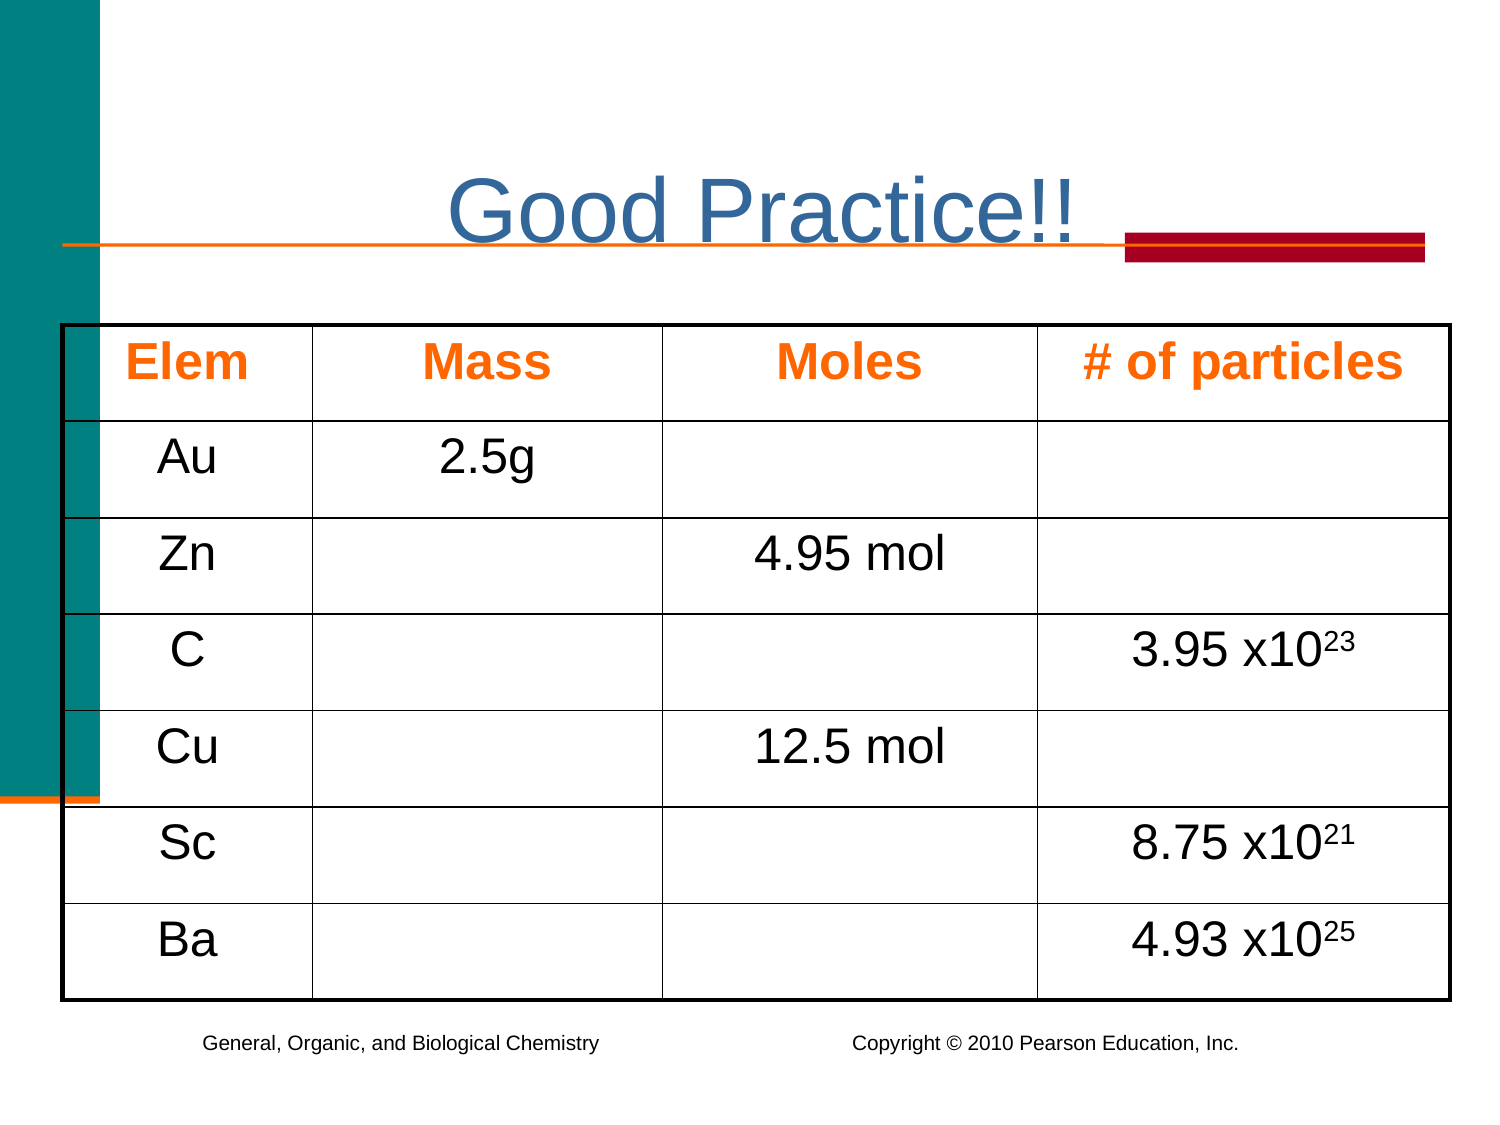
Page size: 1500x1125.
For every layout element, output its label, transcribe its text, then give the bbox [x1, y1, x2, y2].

table_cell Sc [65, 808, 312, 903]
table_cell [1038, 711, 1448, 806]
table_header Mass [313, 327, 662, 420]
table_cell 4.93 x1025 [1038, 904, 1448, 998]
text_box Good Practice!! [124, 112, 1400, 300]
table_cell [663, 422, 1037, 517]
table_cell [313, 808, 662, 903]
table_cell 8.75 x1021 [1038, 808, 1448, 903]
table_cell [313, 519, 662, 613]
table_cell [663, 615, 1037, 710]
table_cell [313, 711, 662, 806]
table_cell 4.95 mol [663, 519, 1037, 613]
table_header # of particles [1038, 327, 1448, 420]
table_cell [663, 808, 1037, 903]
table_cell 2.5g [313, 422, 662, 517]
table_header Moles [663, 327, 1037, 420]
table_cell [313, 904, 662, 998]
table_cell Cu [65, 711, 312, 806]
table_cell [1038, 519, 1448, 613]
table_cell 12.5 mol [663, 711, 1037, 806]
table_cell Ba [65, 904, 312, 998]
table_cell Zn [65, 519, 312, 613]
table_cell [663, 904, 1037, 998]
table_header Elem [65, 327, 312, 420]
table_cell [313, 615, 662, 710]
table_cell [1038, 422, 1448, 517]
table_cell C [65, 615, 312, 710]
table_cell Au [65, 422, 312, 517]
table_cell 3.95 x1023 [1038, 615, 1448, 710]
